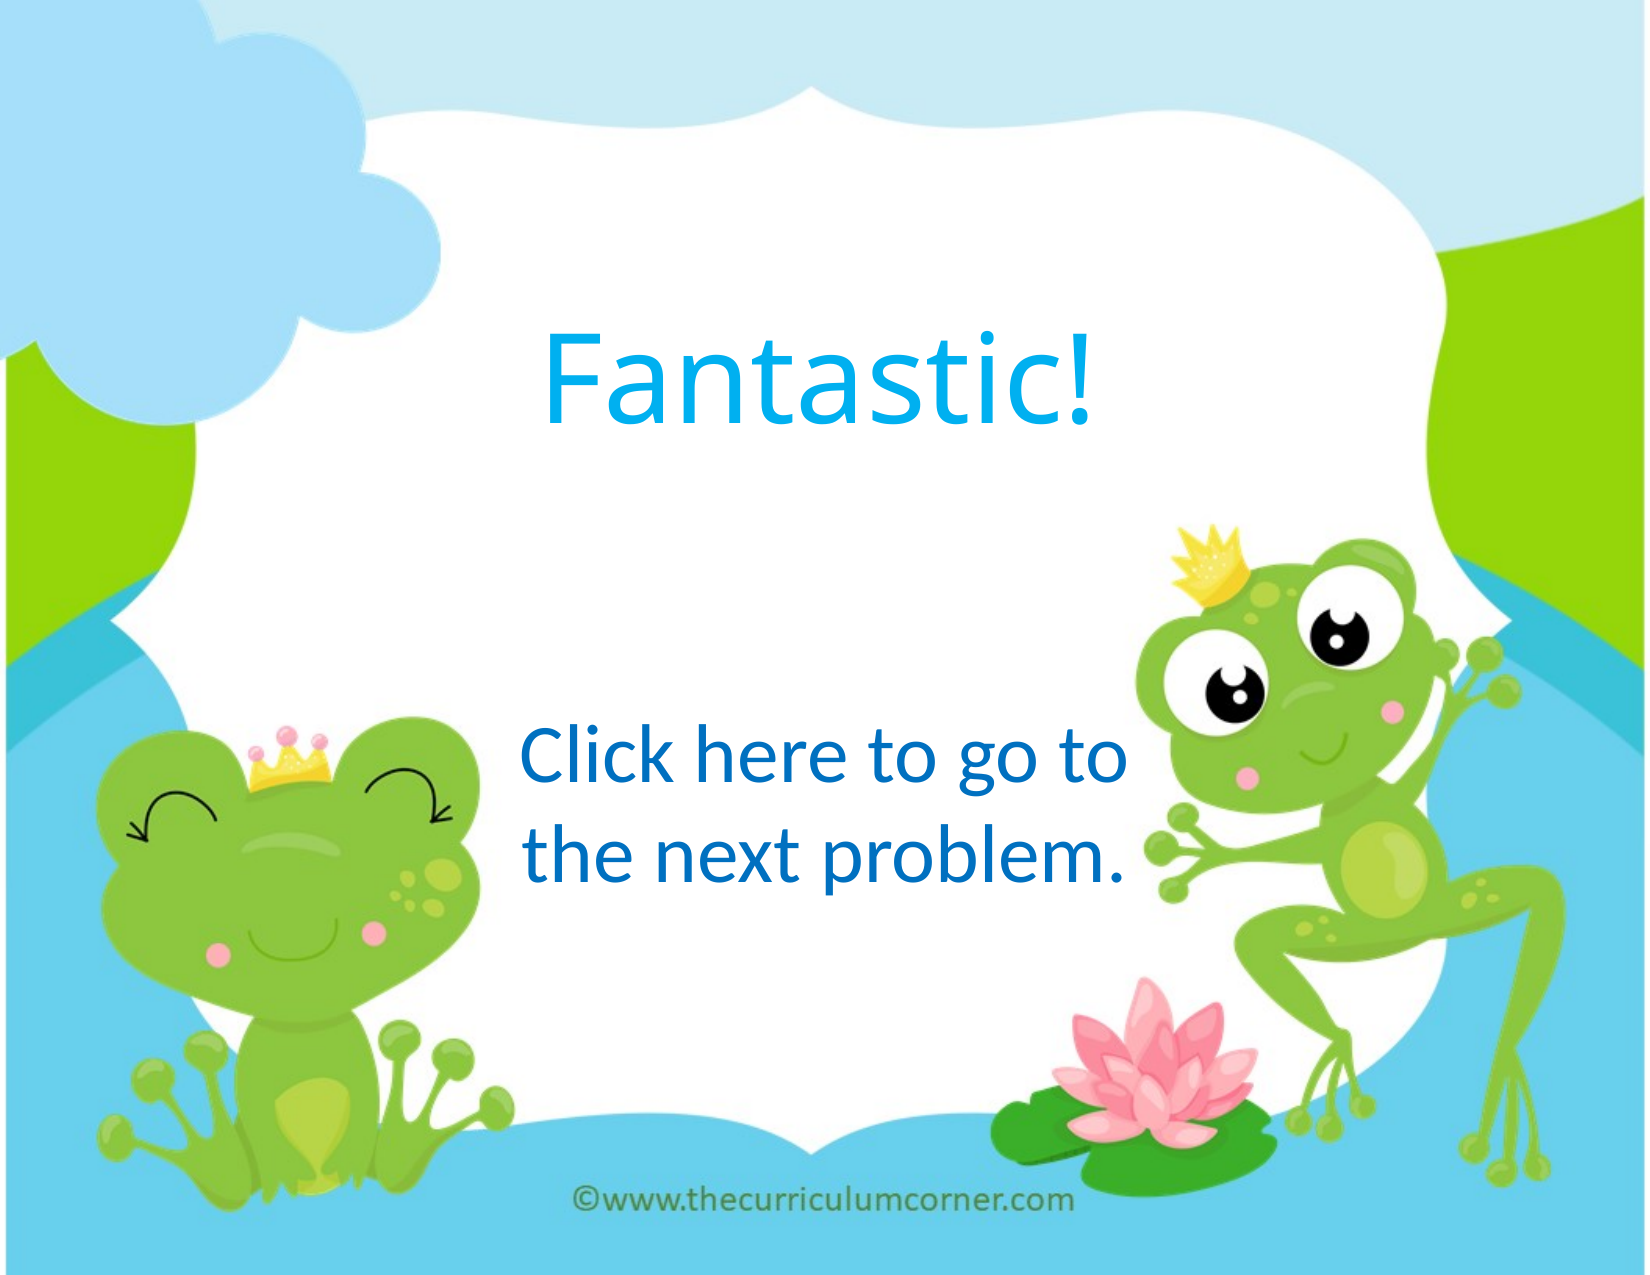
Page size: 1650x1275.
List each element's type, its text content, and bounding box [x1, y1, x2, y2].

text_box Click here to go to the next problem. [440, 691, 1210, 907]
text_box Fantastic! [523, 291, 1113, 457]
picture [0, 0, 1650, 1275]
